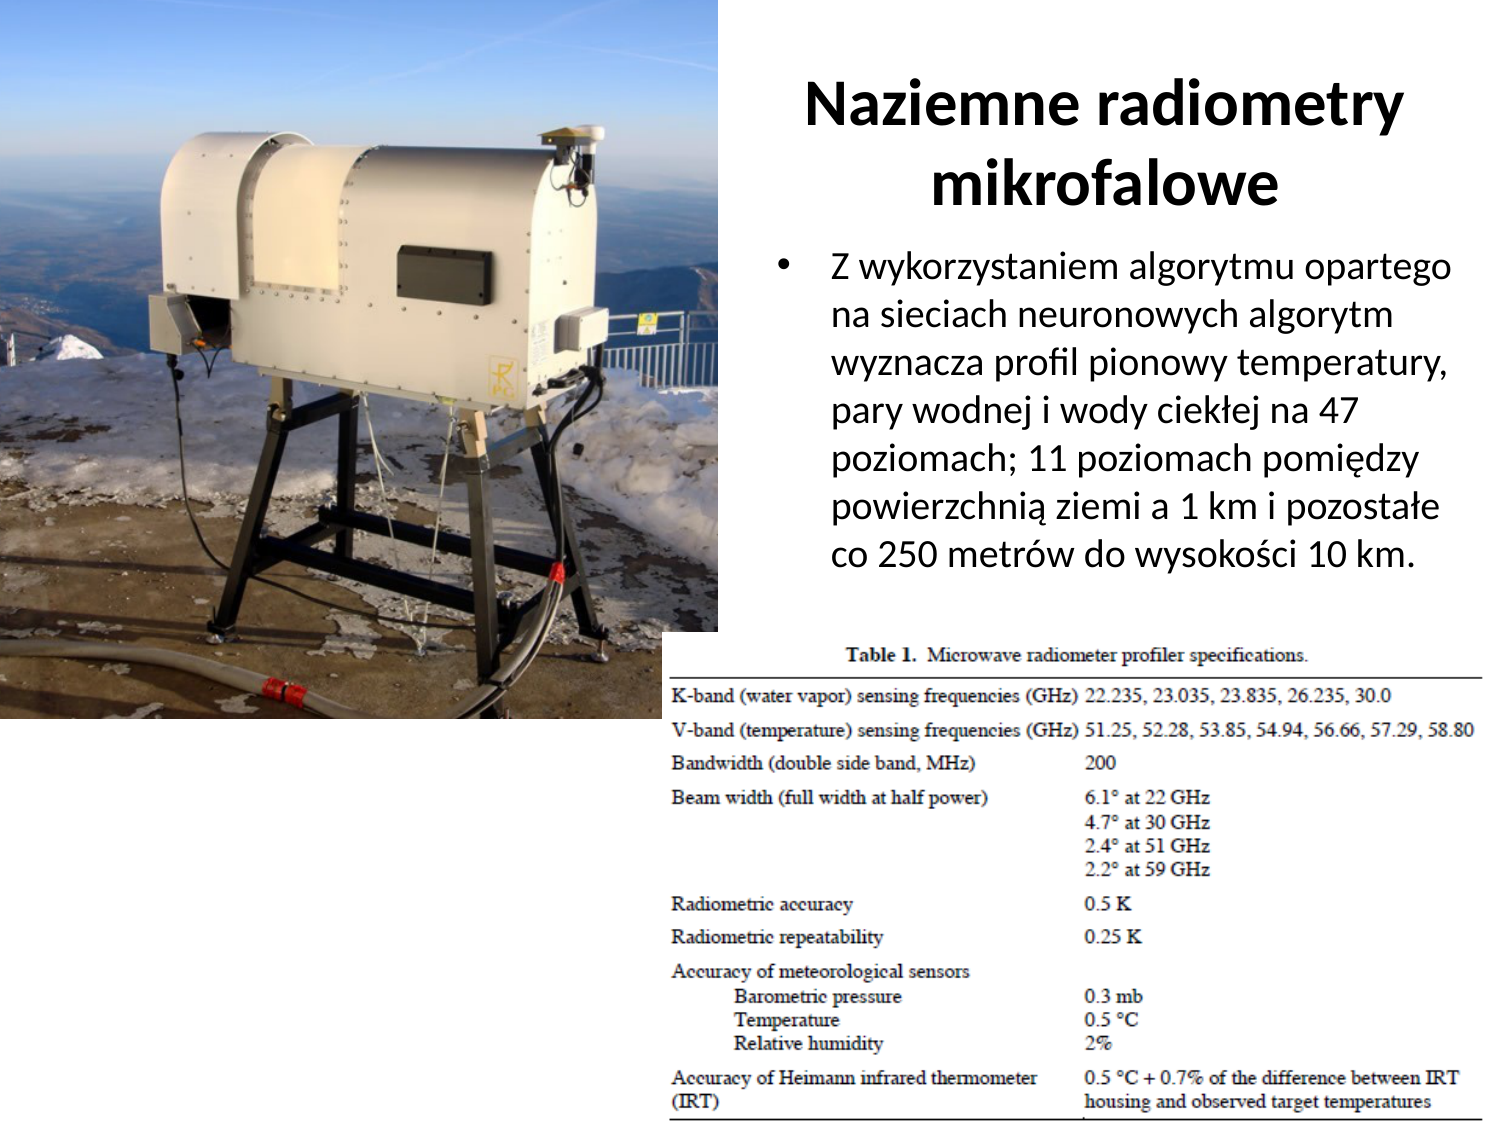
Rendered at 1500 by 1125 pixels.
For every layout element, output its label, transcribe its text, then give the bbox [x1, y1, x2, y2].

list Z wykorzystaniem algorytmu opartego na sieciach neuronowych algorytm wyznacza profil pionowy temperatury, pary wodnej i wody ciekłej na 47 poziomach; 11 poziomach pomiędzy powierzchnią ziemi a 1 km i pozostałe co 250 metrów do wysokości 10 km. [761, 231, 1471, 591]
title Naziemne radiometry mikrofalowe [785, 45, 1425, 231]
picture [0, 0, 1495, 1125]
